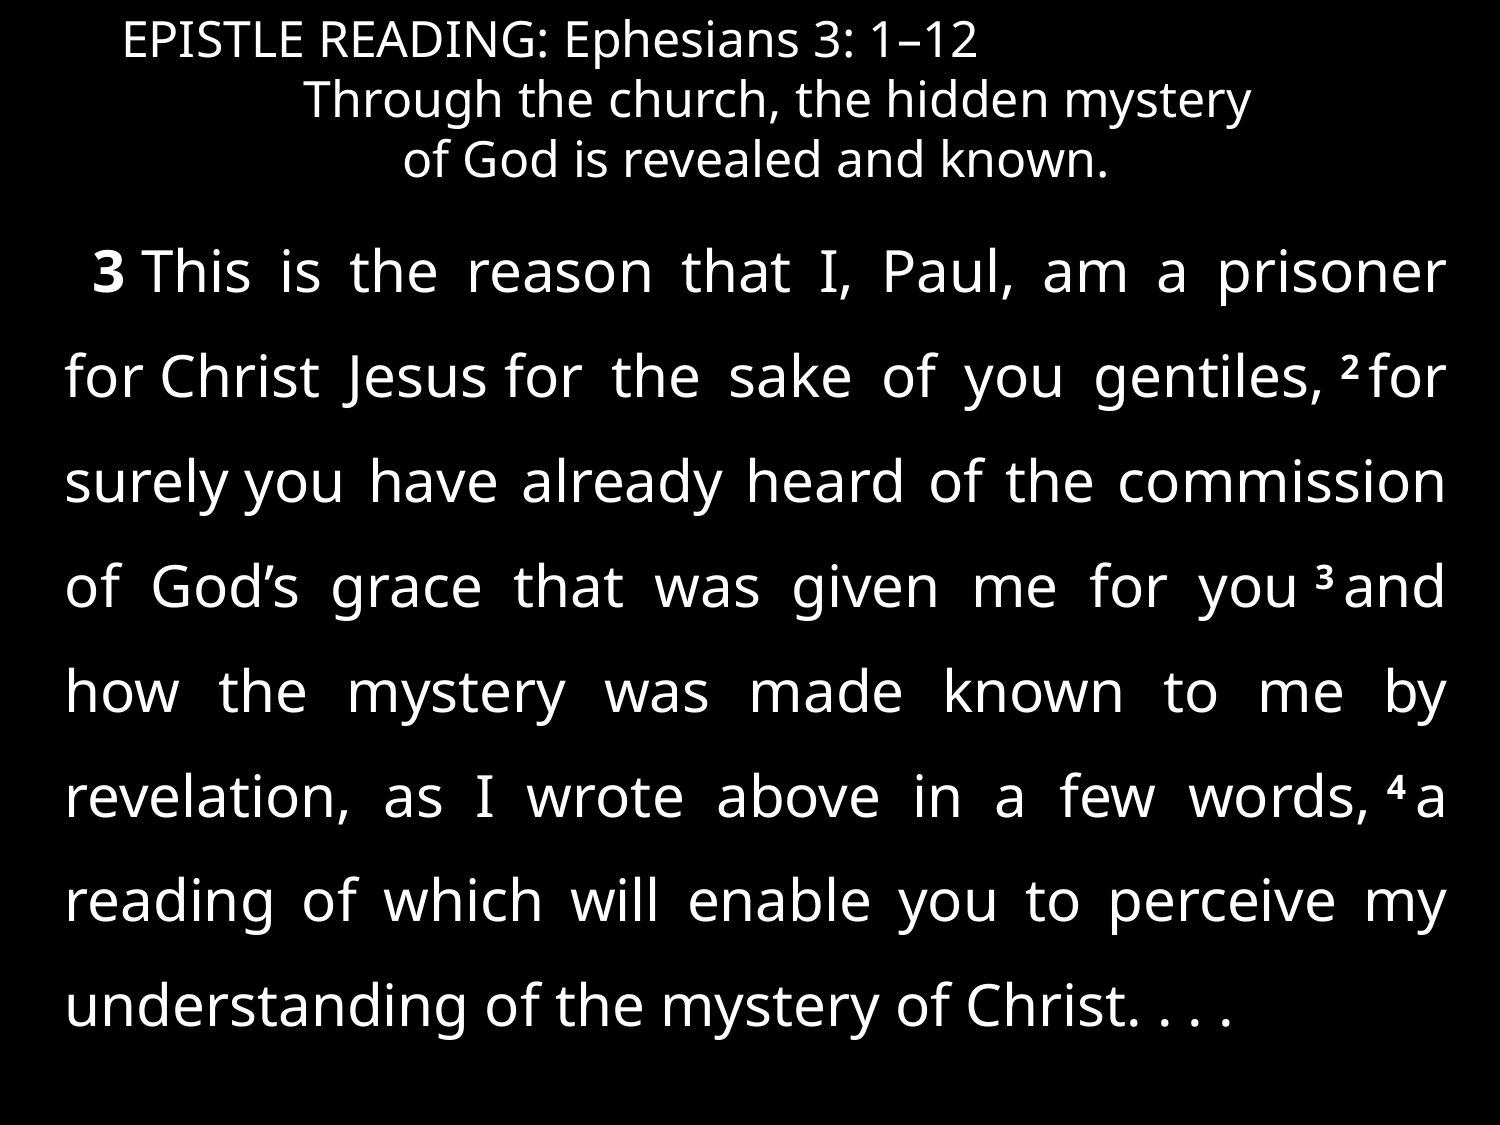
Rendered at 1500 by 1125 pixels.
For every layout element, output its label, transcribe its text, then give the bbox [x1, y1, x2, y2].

text_box EPISTLE READING: Ephesians 3: 1–12 Through the church, the hidden mystery of God is revealed and known. 3 This is the reason that I, Paul, am a prisoner for Christ Jesus for the sake of you gentiles, 2 for surely you have already heard of the commission of God’s grace that was given me for you 3 and how the mystery was made known to me by revelation, as I wrote above in a few words, 4 a reading of which will enable you to perceive my understanding of the mystery of Christ. . . . [49, 0, 1463, 1046]
